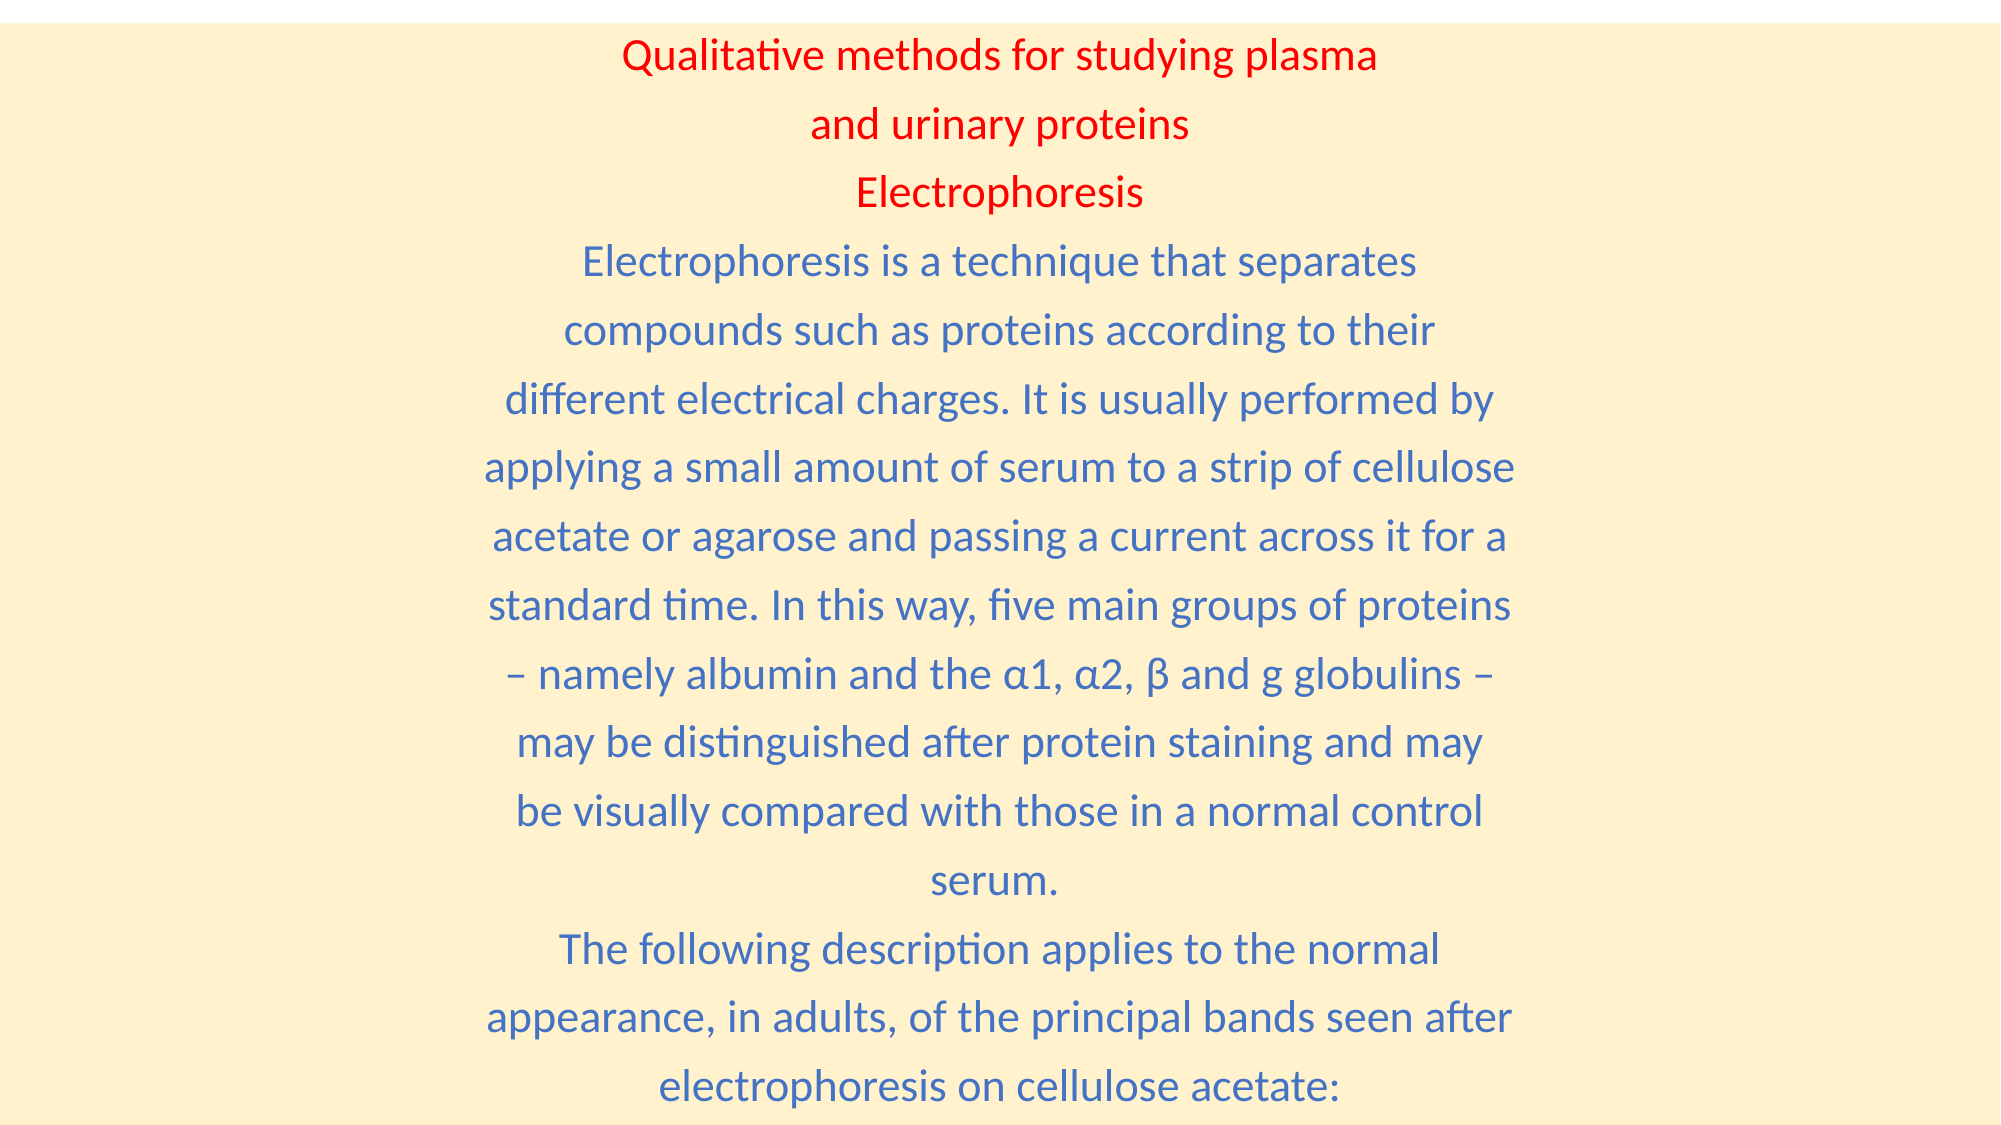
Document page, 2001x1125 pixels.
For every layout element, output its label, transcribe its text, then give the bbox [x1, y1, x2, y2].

subtitle Qualitative methods for studying plasma and urinary proteins Electrophoresis Electrophoresis is a technique that separates compounds such as proteins according to their different electrical charges. It is usually performed by applying a small amount of serum to a strip of cellulose acetate or agarose and passing a current across it for a standard time. In this way, five main groups of proteins – namely albumin and the α1, α2, β and g globulins – may be distinguished after protein staining and may be visually compared with those in a normal control serum. The following description applies to the normal appearance, in adults, of the principal bands seen after electrophoresis on cellulose acetate: [0, 23, 2000, 1125]
